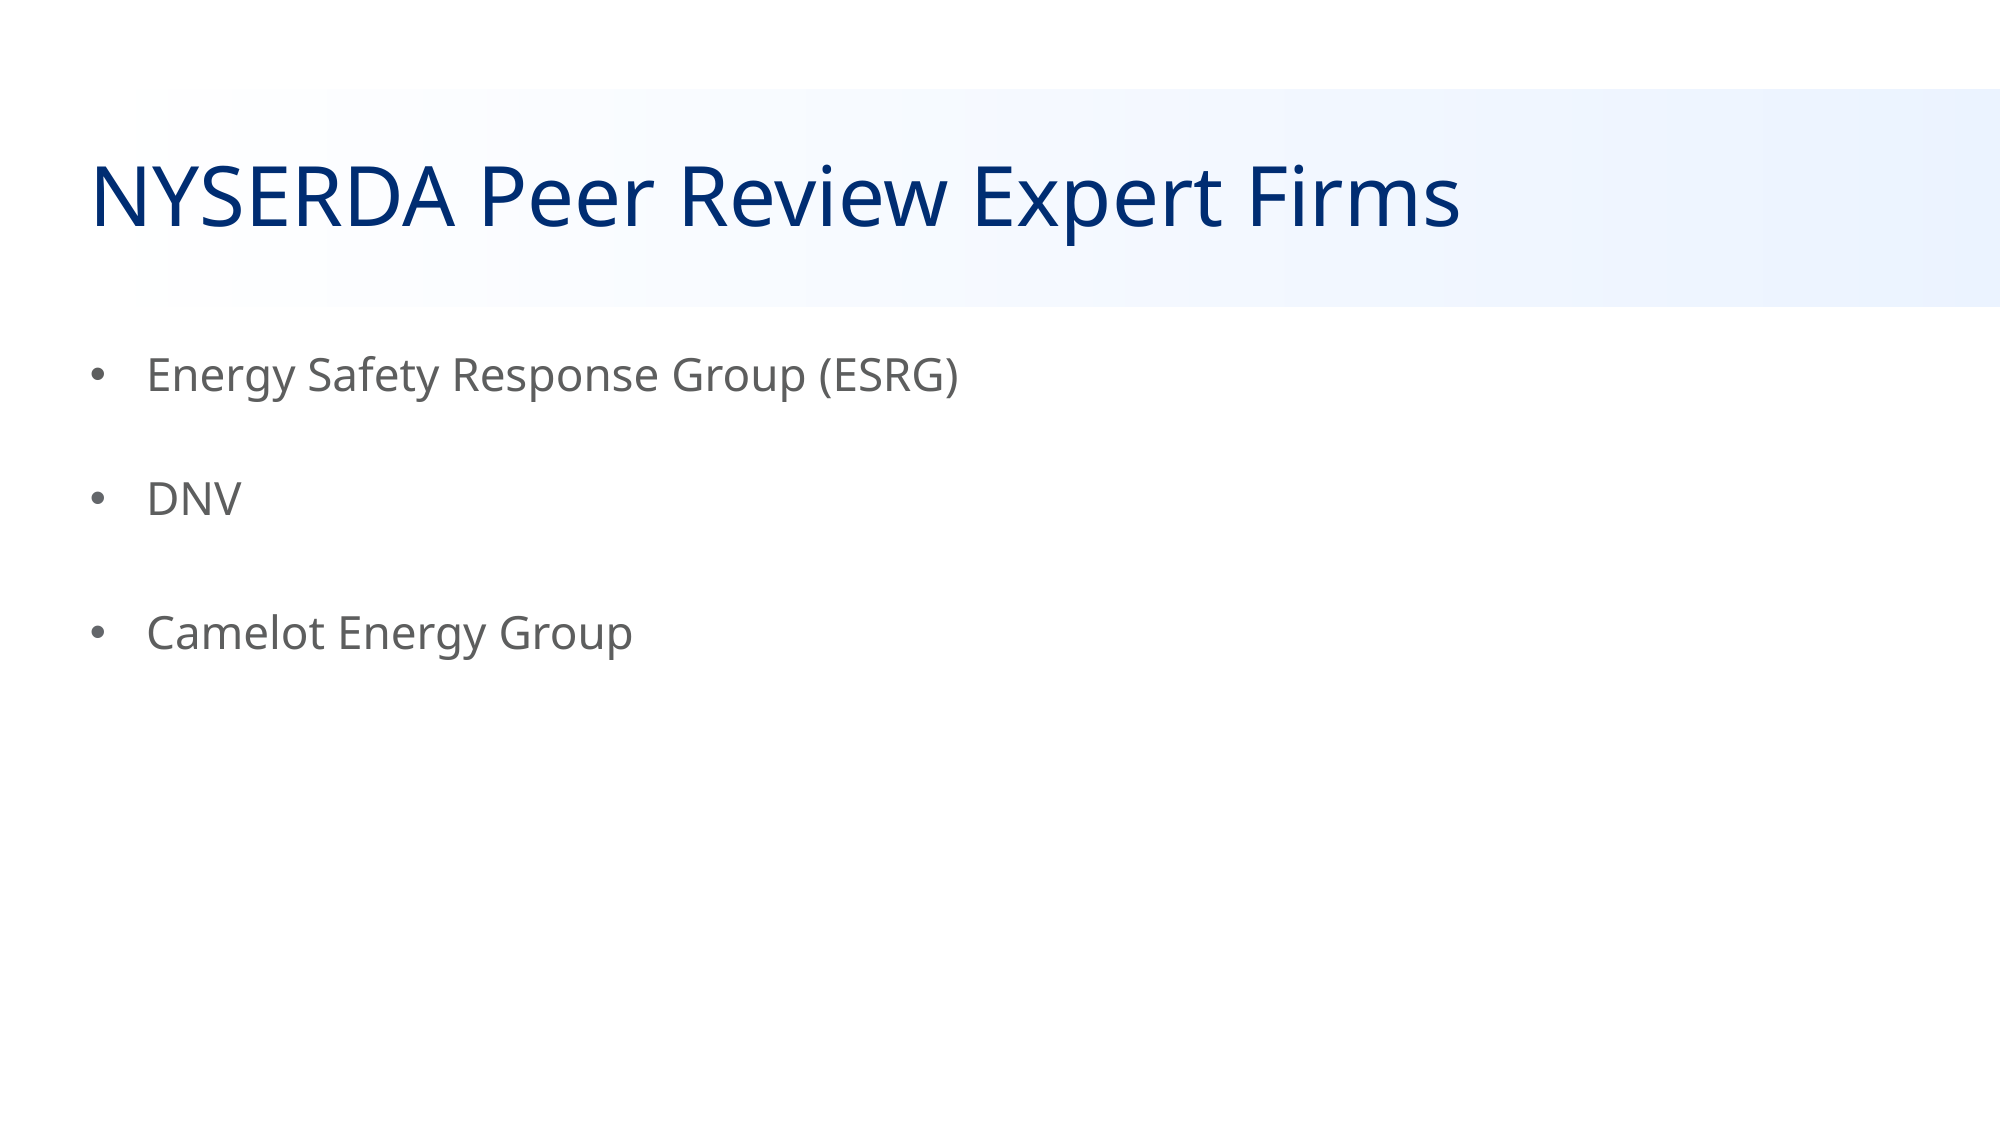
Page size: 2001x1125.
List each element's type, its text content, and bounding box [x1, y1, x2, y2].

title NYSERDA Peer Review Expert Firms [89, 90, 1911, 308]
list Energy Safety Response Group (ESRG) DNV Camelot Energy Group [89, 351, 1911, 1036]
